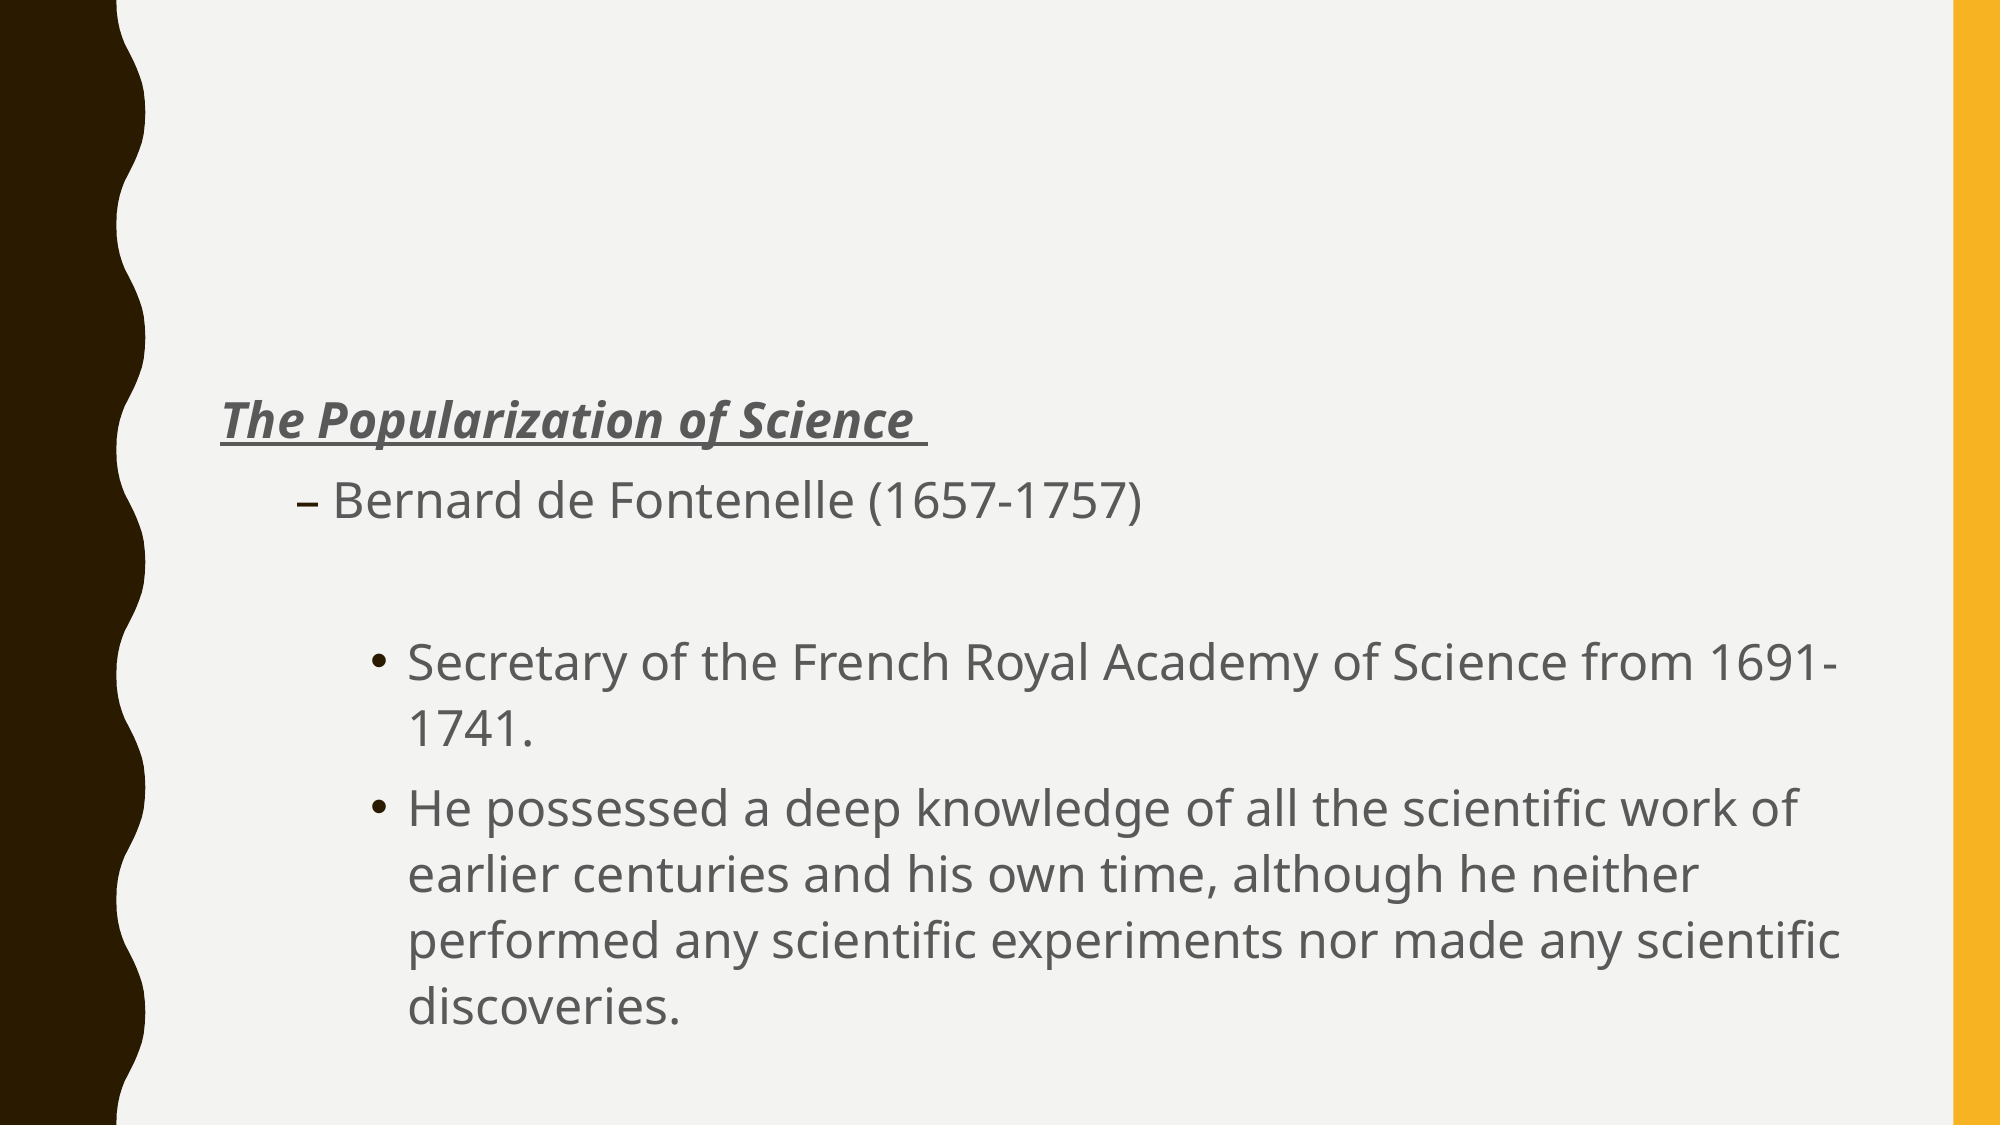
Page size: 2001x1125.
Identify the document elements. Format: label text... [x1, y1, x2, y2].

list The Popularization of Science Bernard de Fontenelle (1657-1757) Secretary of the French Royal Academy of Science from 1691-1741. He possessed a deep knowledge of all the scientific work of earlier centuries and his own time, although he neither performed any scientific experiments nor made any scientific discoveries. [205, 375, 1875, 1078]
